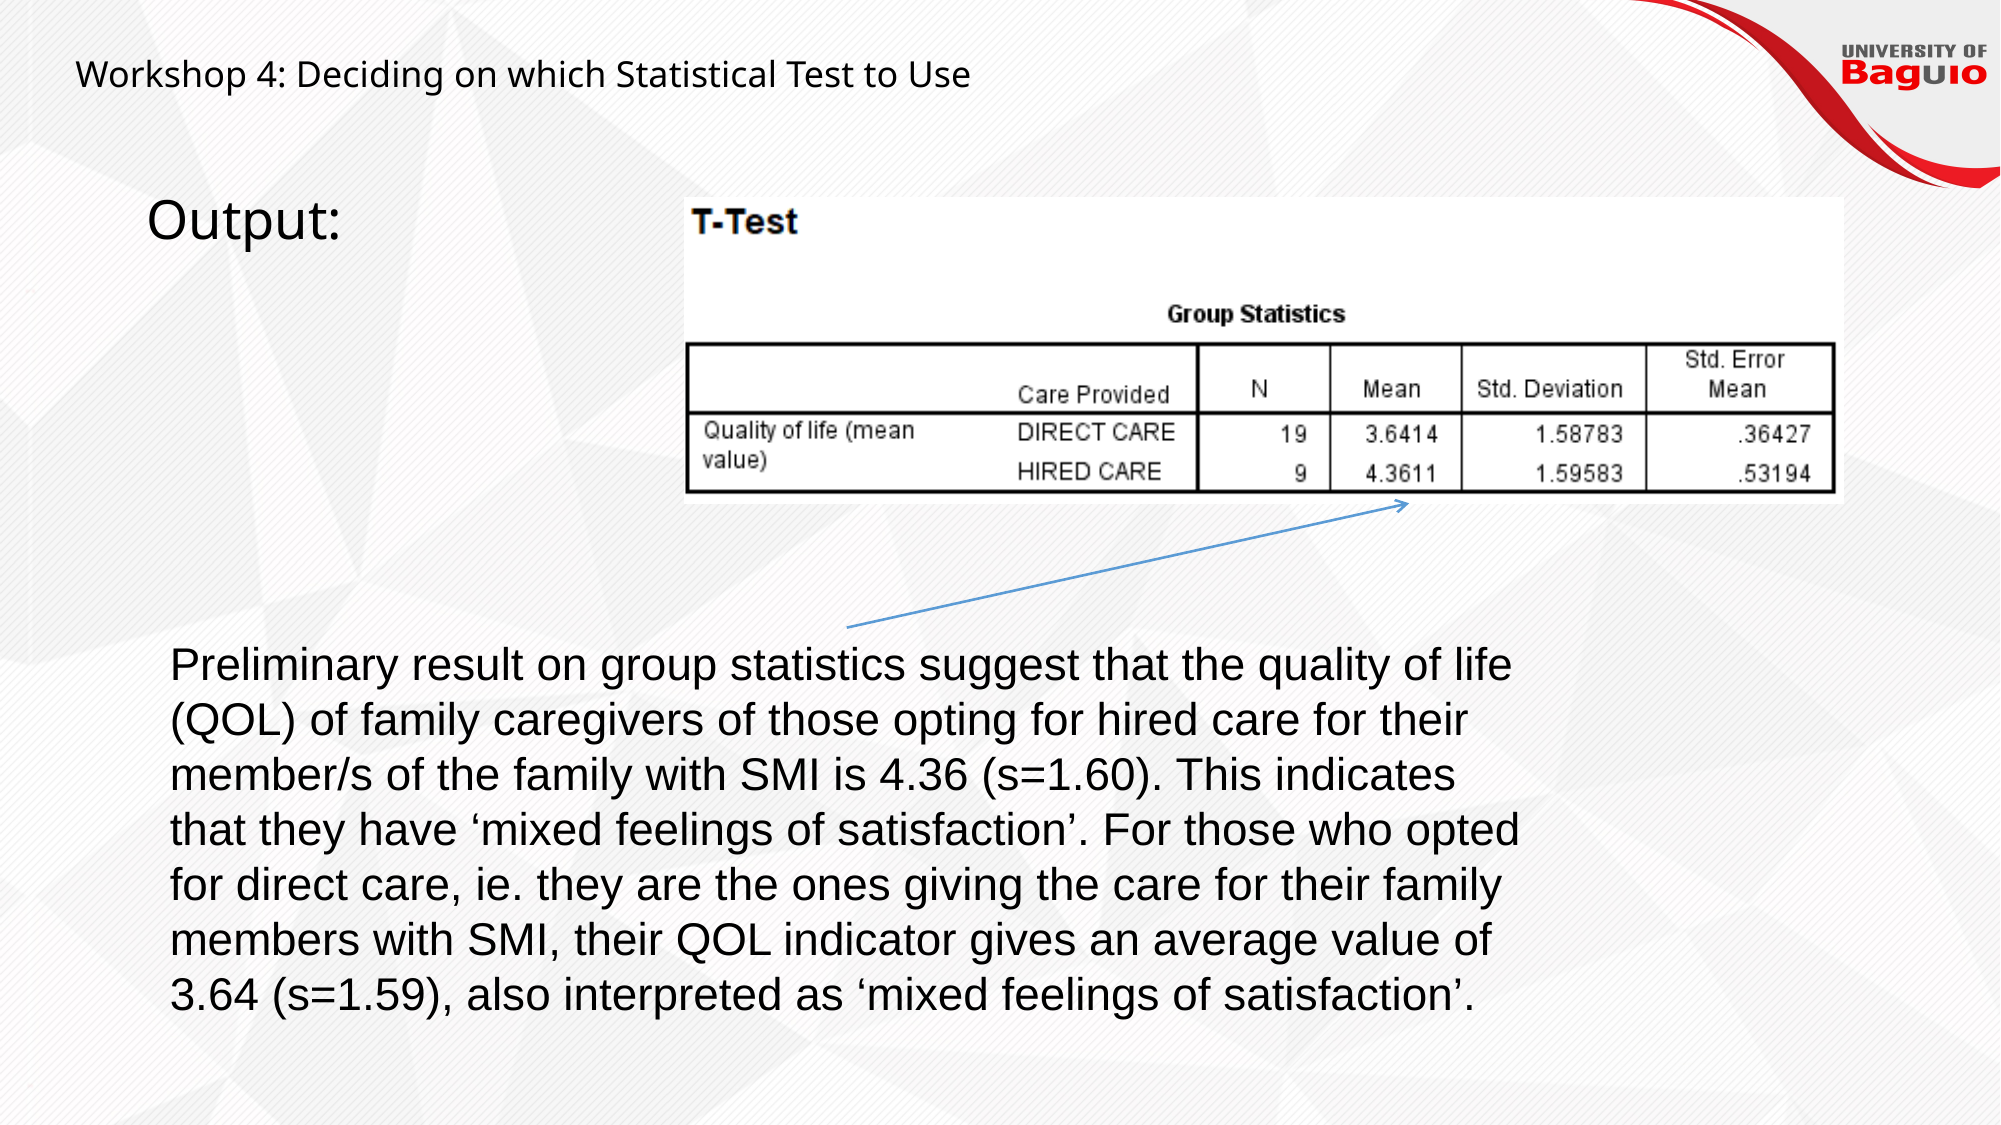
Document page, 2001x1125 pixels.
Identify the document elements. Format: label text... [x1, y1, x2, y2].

picture [0, 0, 2001, 1125]
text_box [846, 503, 1410, 628]
title Workshop 4: Deciding on which Statistical Test to Use [60, 34, 990, 117]
text_box Preliminary result on group statistics suggest that the quality of life (QOL) of family caregivers of those opting for hired care for their member/s of the family with SMI is 4.36 (s=1.60). This indicates that they have ‘mixed feelings of satisfaction’. For those who opted for direct care, ie. they are the ones giving the care for their family members with SMI, their QOL indicator gives an average value of 3.64 (s=1.59), also interpreted as ‘mixed feelings of satisfaction’. [154, 627, 1539, 1073]
list Output: [131, 185, 1876, 1077]
